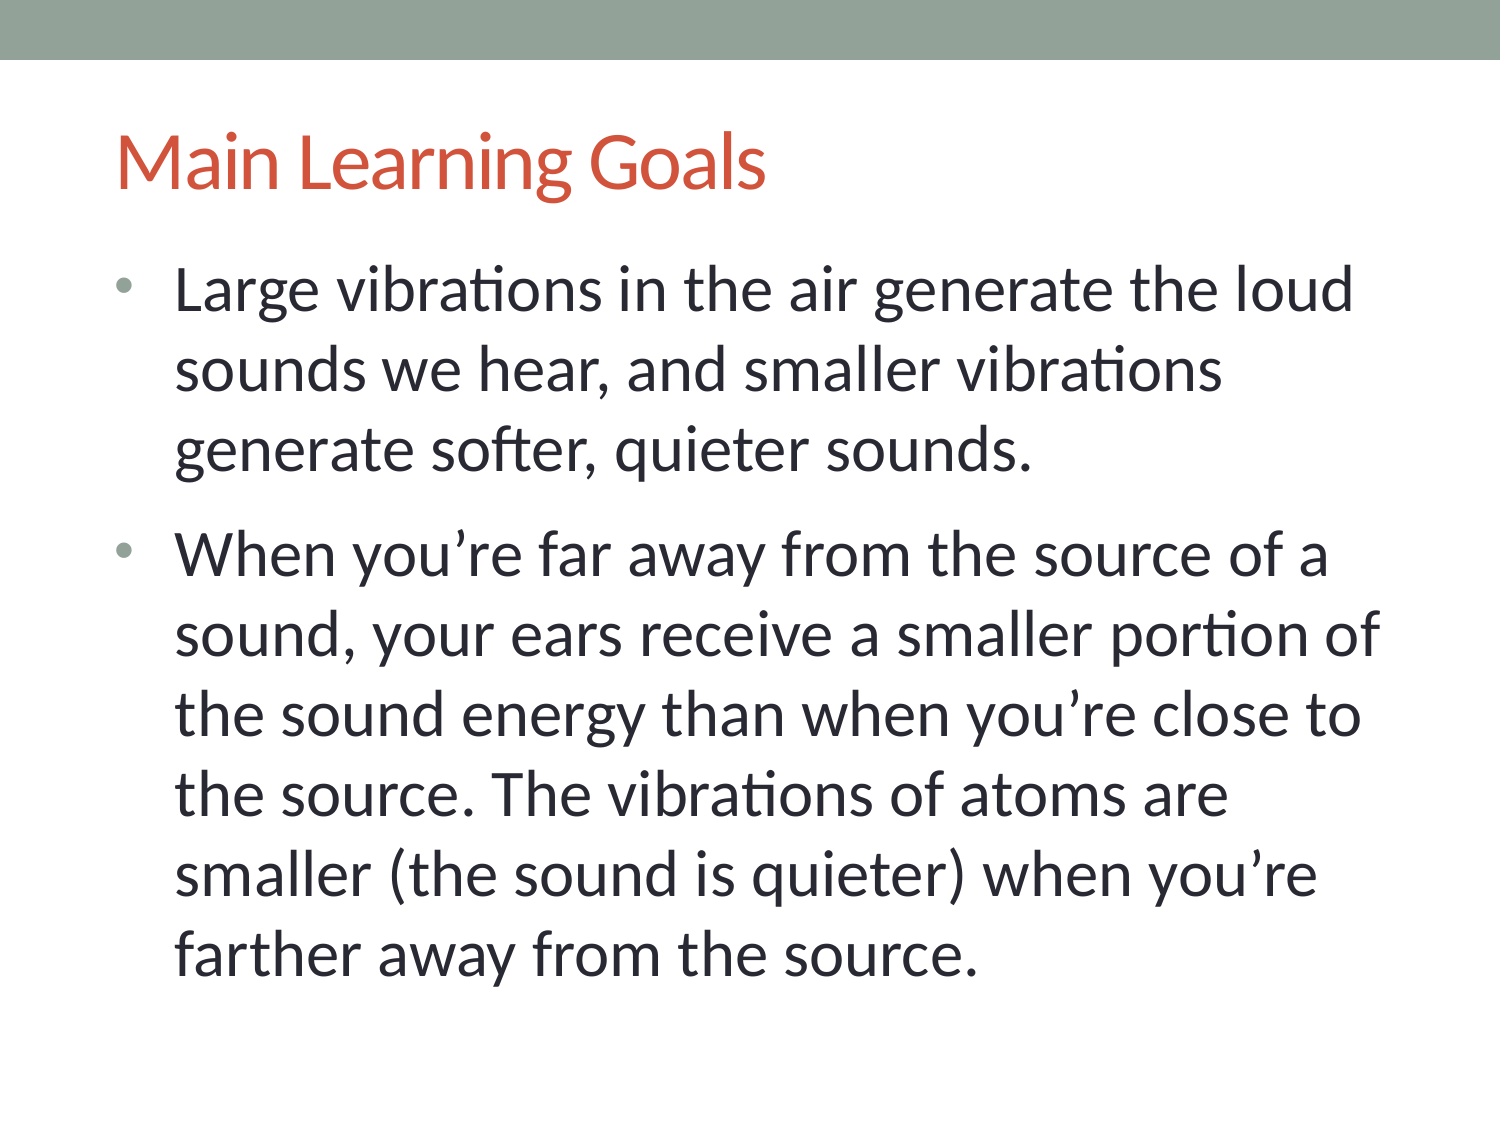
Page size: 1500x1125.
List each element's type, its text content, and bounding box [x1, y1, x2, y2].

list Large vibrations in the air generate the loud sounds we hear, and smaller vibrations generate softer, quieter sounds. When you’re far away from the source of a sound, your ears receive a smaller portion of the sound energy than when you’re close to the source. The vibrations of atoms are smaller (the sound is quieter) when you’re farther away from the source. [99, 237, 1425, 1038]
title Main Learning Goals [99, 75, 1425, 237]
